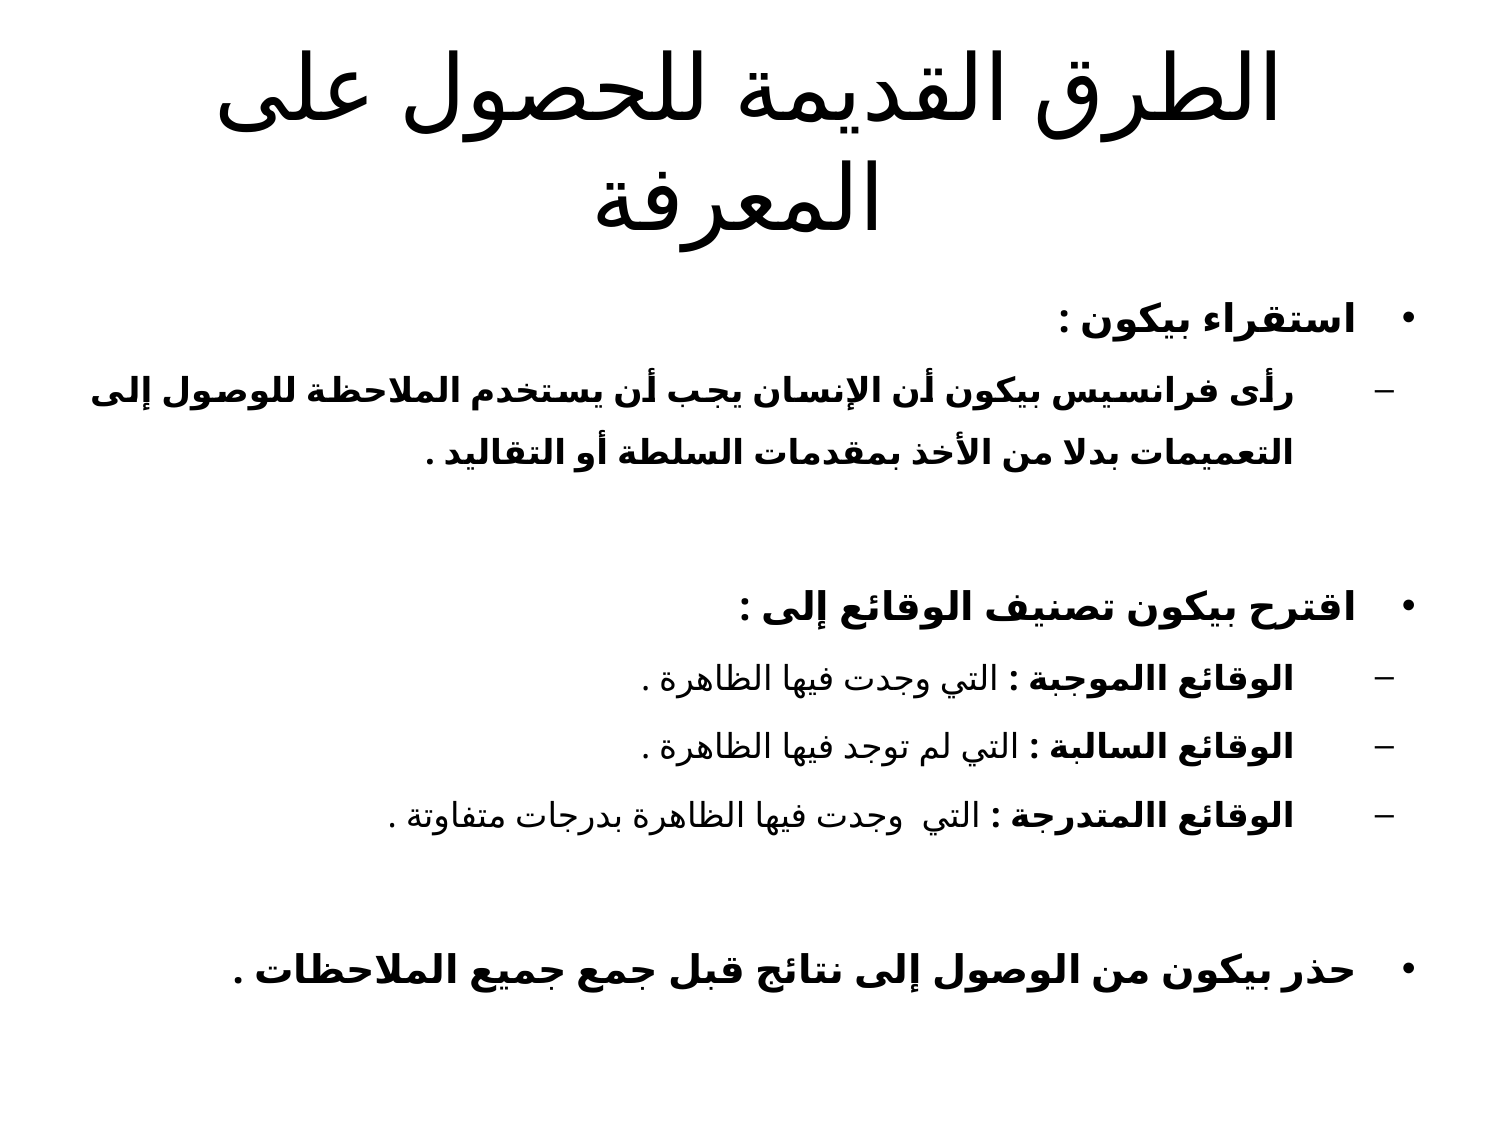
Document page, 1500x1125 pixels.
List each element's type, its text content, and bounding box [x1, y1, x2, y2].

title الطرق القديمة للحصول على المعرفة [75, 45, 1425, 233]
list استقراء بيكون : رأى فرانسيس بيكون أن الإنسان يجب أن يستخدم الملاحظة للوصول إلى التعميمات بدلا من الأخذ بمقدمات السلطة أو التقاليد . اقترح بيكون تصنيف الوقائع إلى : الوقائع االموجبة : التي وجدت فيها الظاهرة . الوقائع السالبة : التي لم توجد فيها الظاهرة . الوقائع االمتدرجة : التي وجدت فيها الظاهرة بدرجات متفاوتة . حذر بيكون من الوصول إلى نتائج قبل جمع جميع الملاحظات . [75, 262, 1425, 1005]
